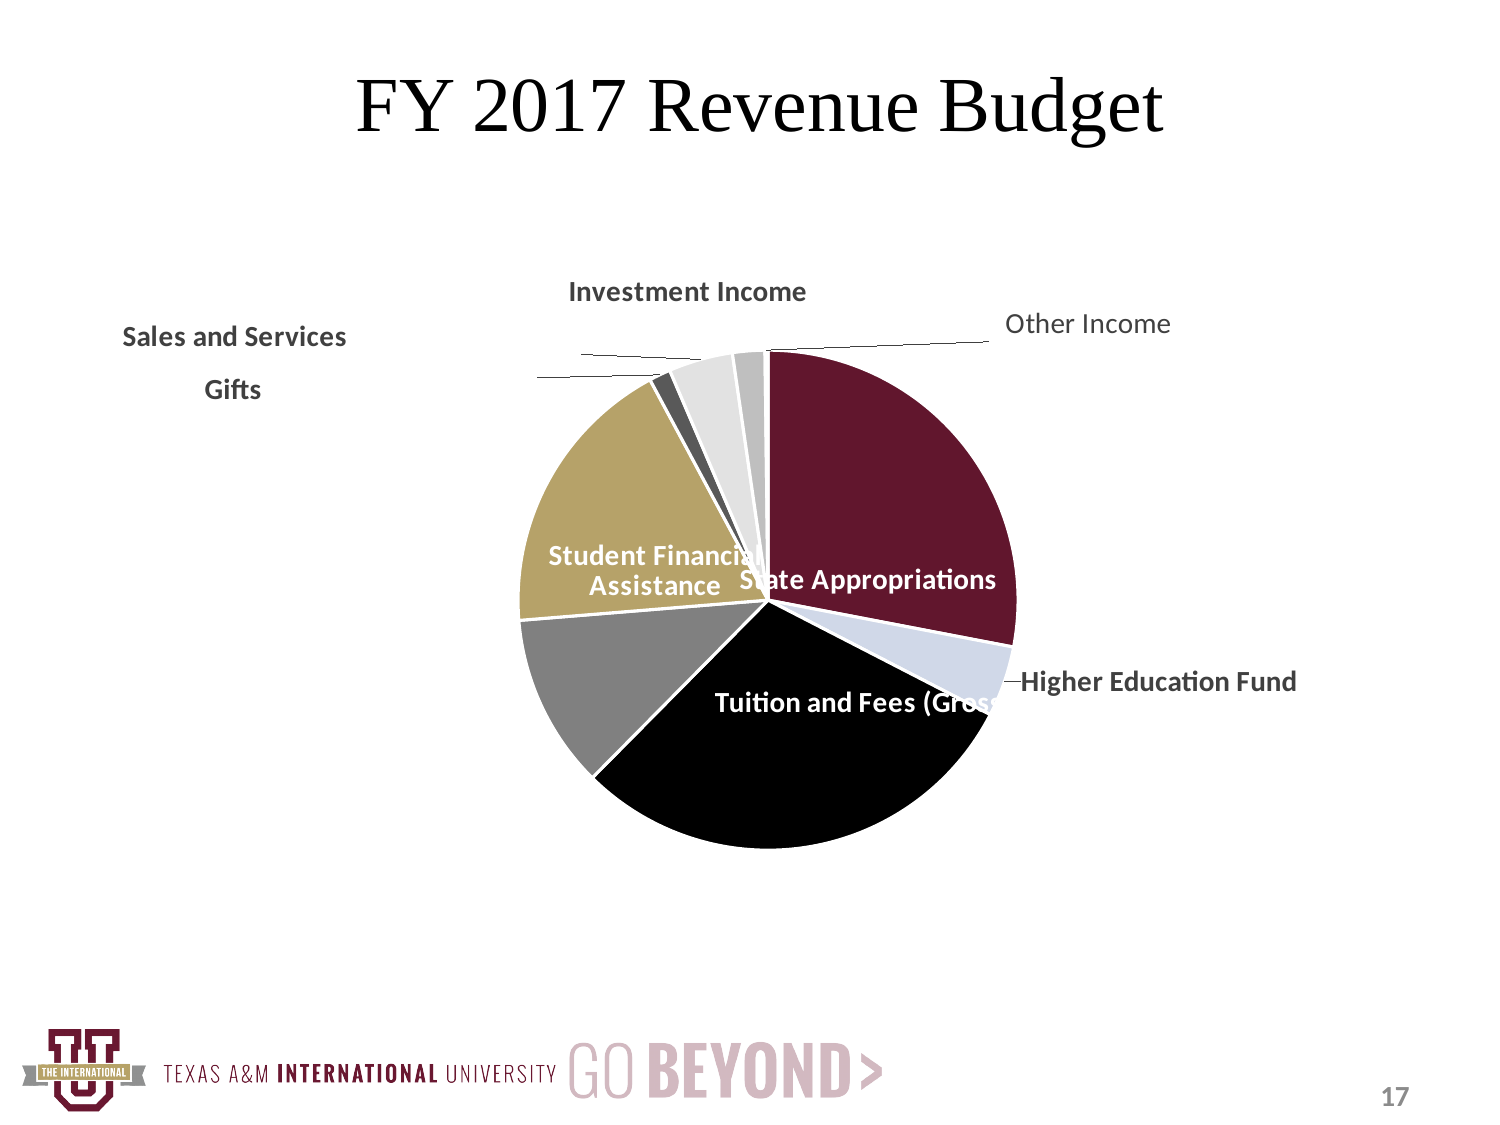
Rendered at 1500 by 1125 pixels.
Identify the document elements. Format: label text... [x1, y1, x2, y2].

title FY 2017 Revenue Budget [95, 45, 1425, 190]
slide_number 17 [1074, 1064, 1425, 1125]
chart [95, 191, 1446, 978]
picture [16, 1004, 886, 1125]
